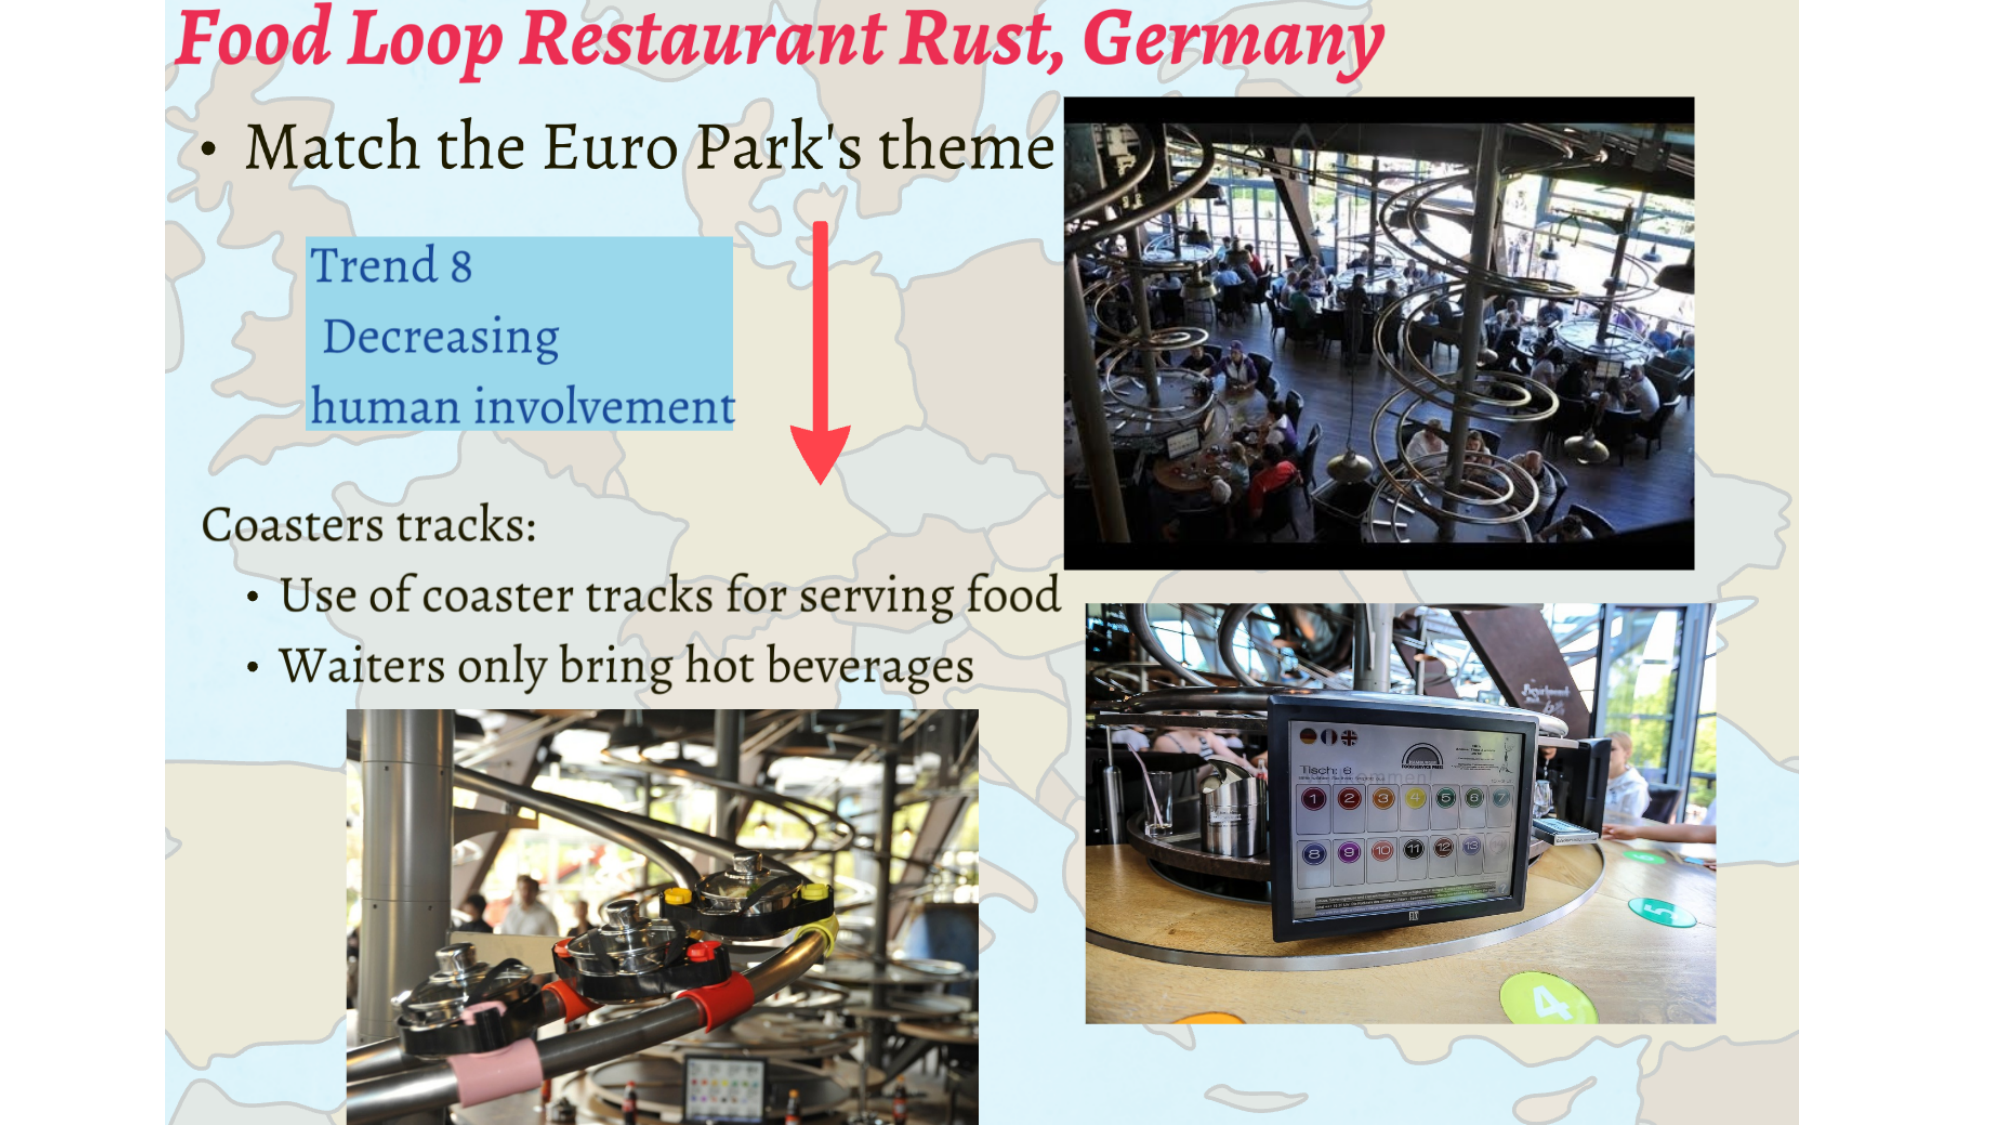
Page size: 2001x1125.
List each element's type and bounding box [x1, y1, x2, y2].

picture [165, 0, 1799, 1125]
